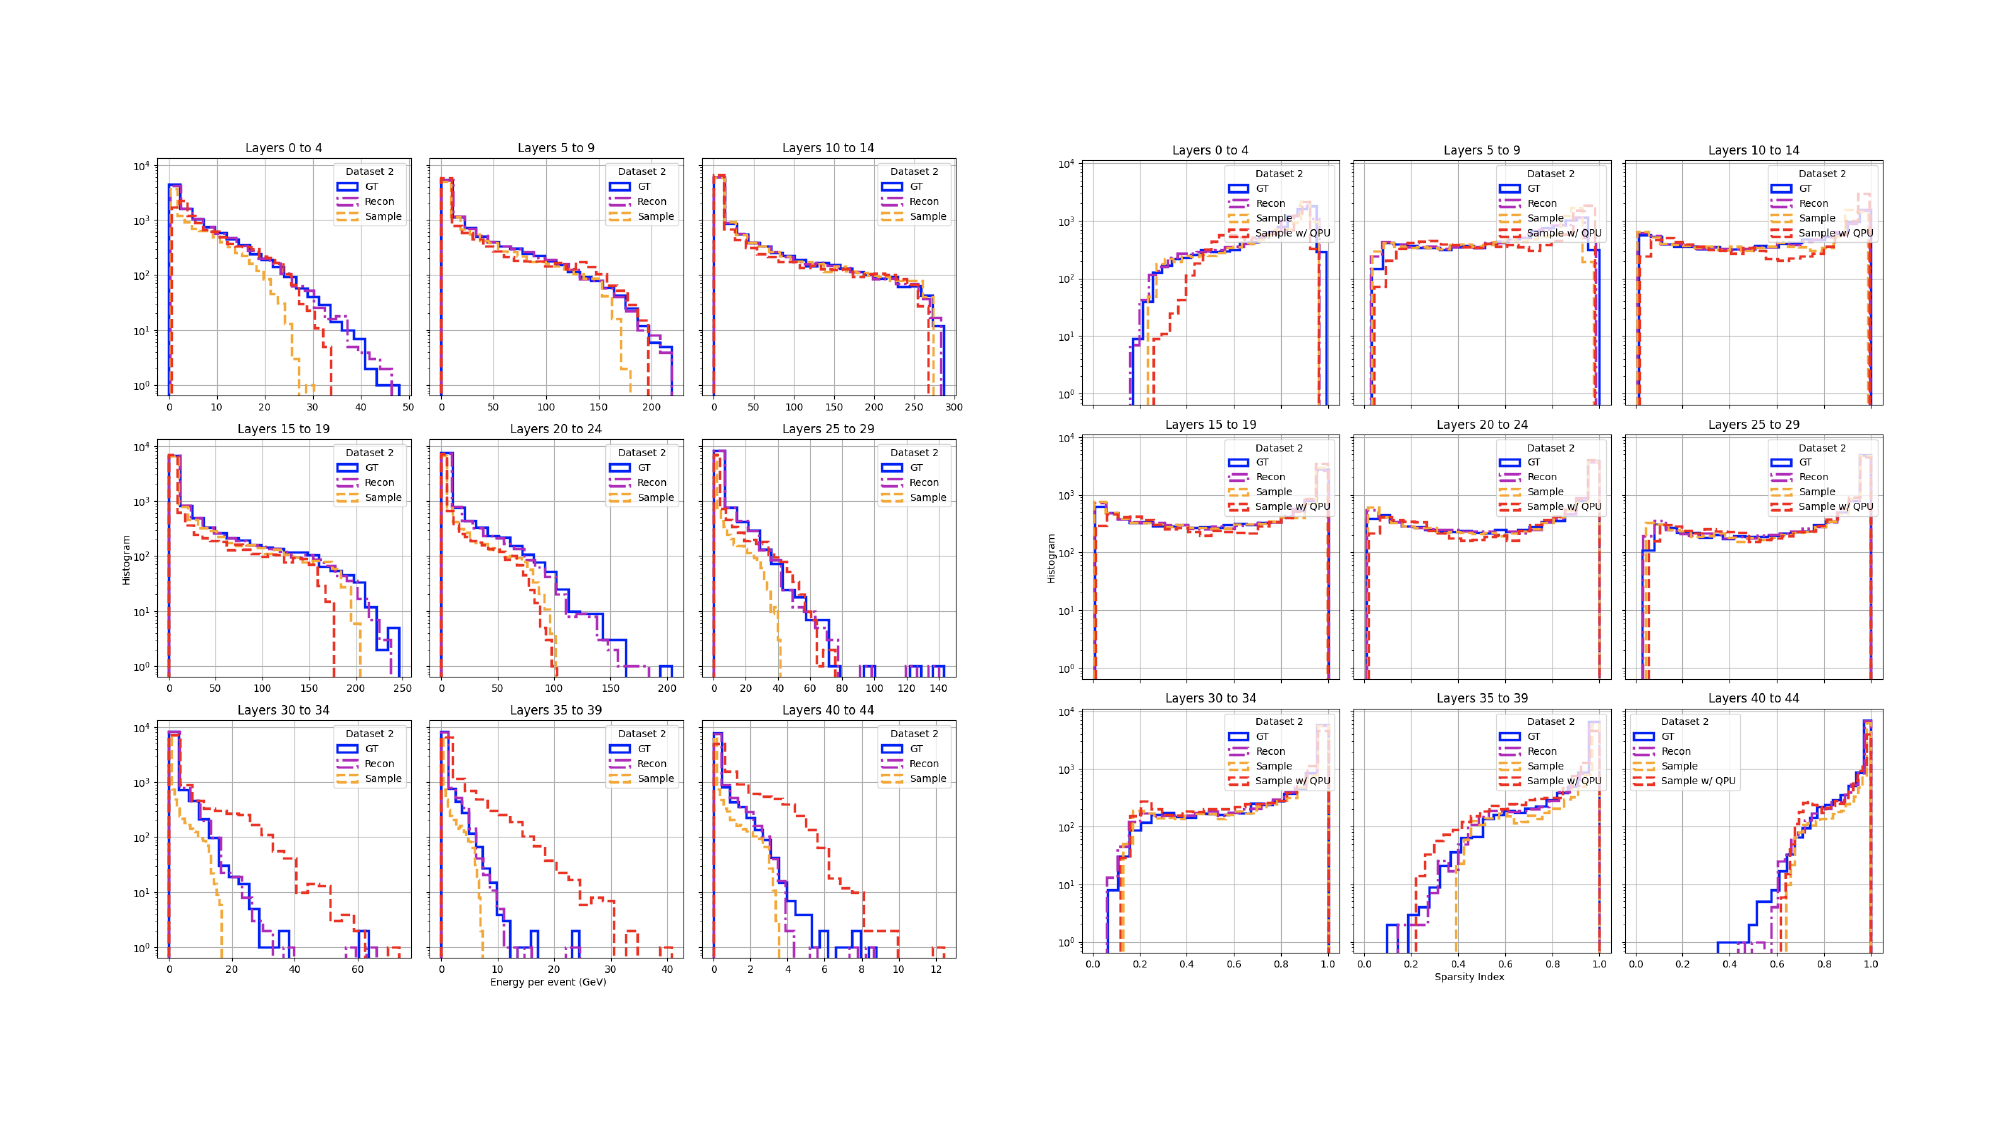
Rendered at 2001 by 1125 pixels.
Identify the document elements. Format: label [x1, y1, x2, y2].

picture [1025, 137, 1895, 988]
picture [104, 132, 975, 993]
